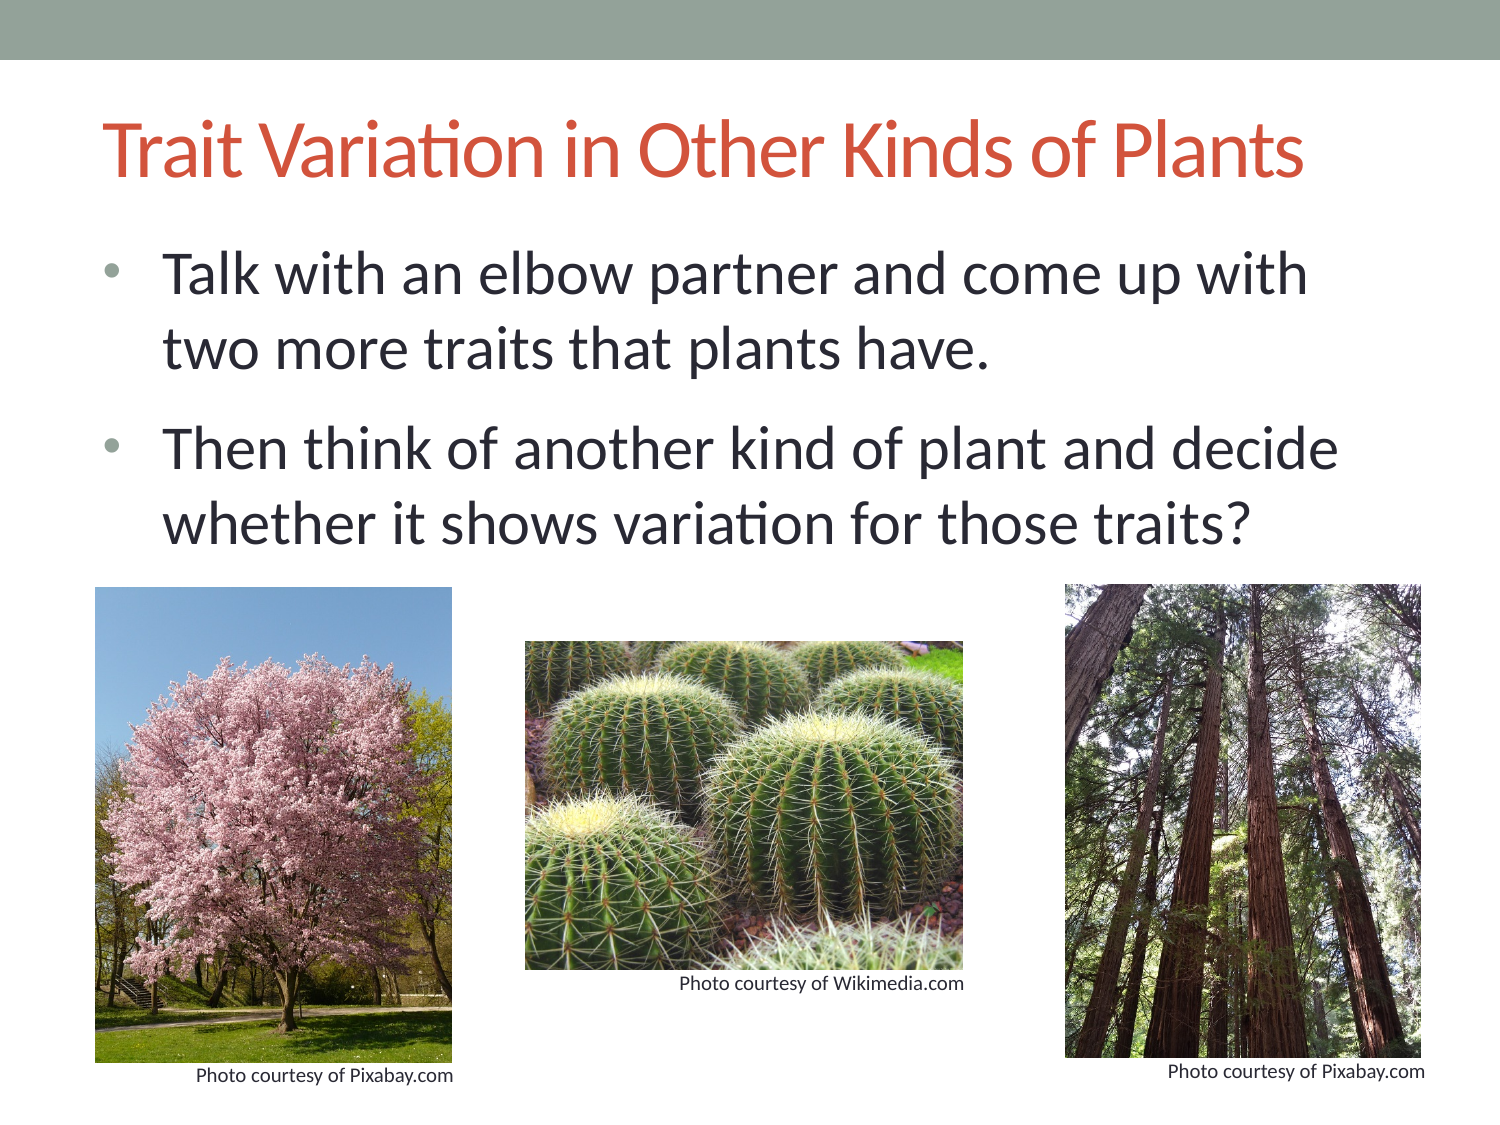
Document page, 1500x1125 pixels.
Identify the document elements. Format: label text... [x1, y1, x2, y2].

picture [94, 587, 452, 1063]
text_box Photo courtesy of Wikimedia.com [664, 962, 980, 1003]
list Talk with an elbow partner and come up with two more traits that plants have. Then think of another kind of plant and decide whether it shows variation for those traits? [87, 224, 1425, 1025]
picture [1065, 584, 1421, 1058]
text_box Photo courtesy of Pixabay.com [1153, 1050, 1441, 1090]
title Trait Variation in Other Kinds of Plants [87, 62, 1425, 224]
picture [524, 641, 963, 971]
text_box Photo courtesy of Pixabay.com [181, 1054, 469, 1095]
